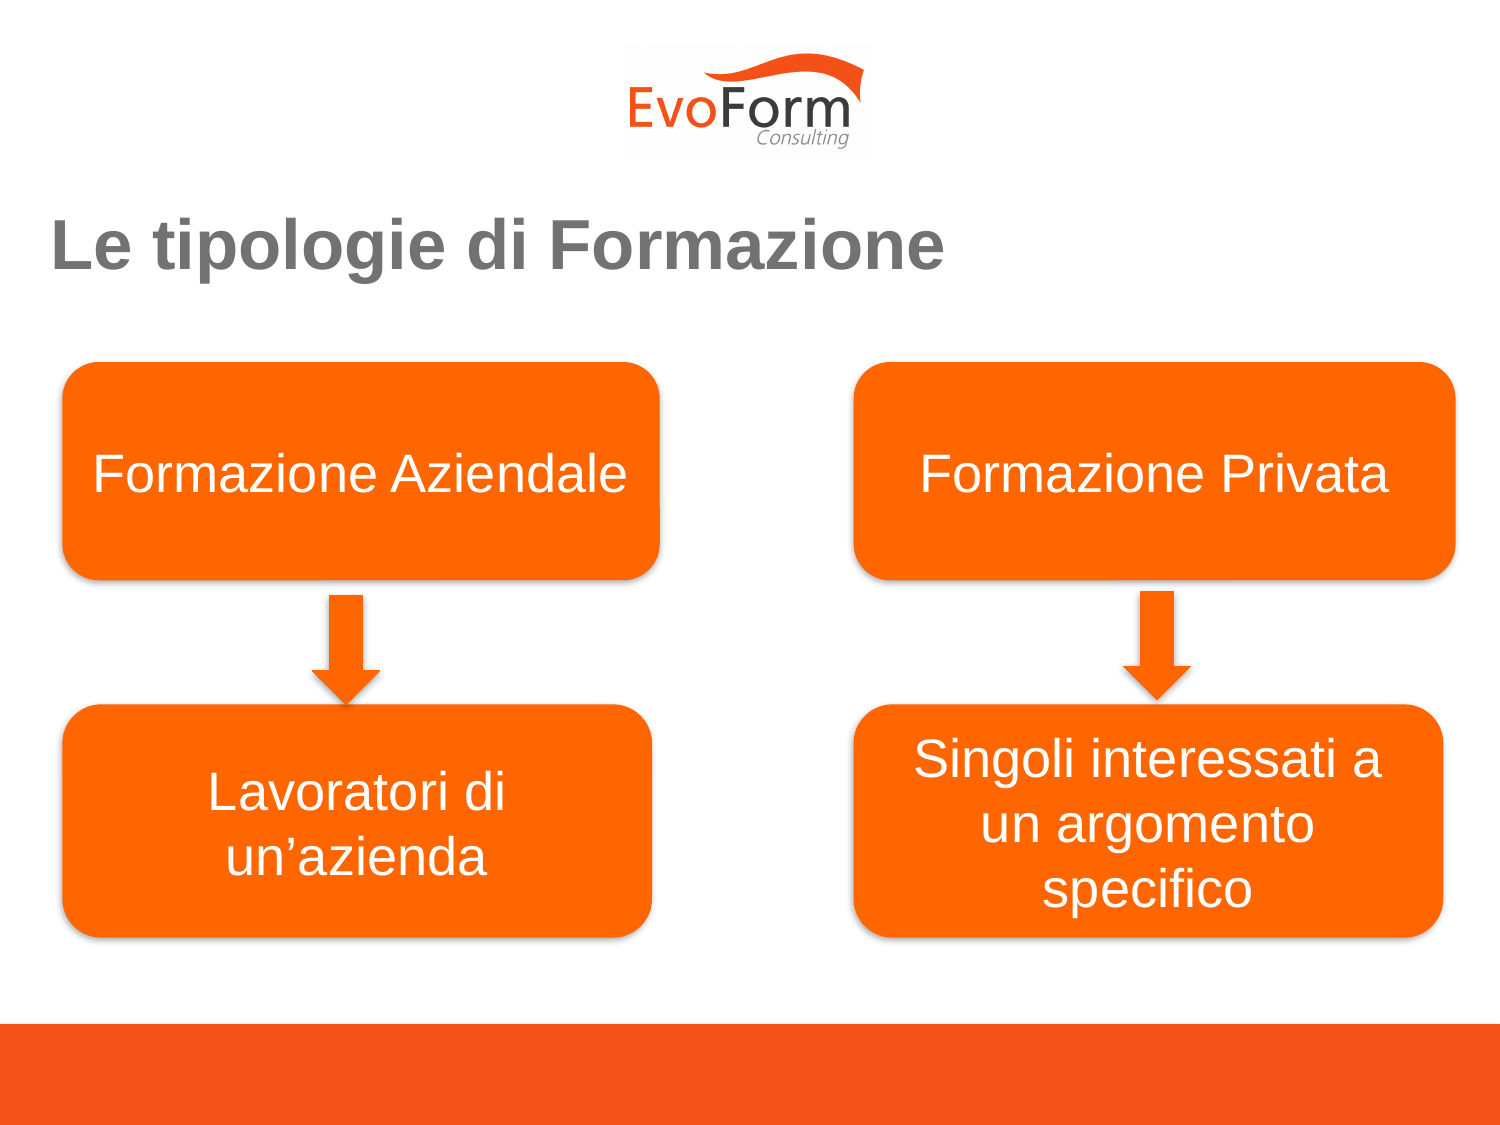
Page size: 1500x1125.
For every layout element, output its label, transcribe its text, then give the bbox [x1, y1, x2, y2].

picture [621, 42, 874, 160]
text_box Formazione Privata [852, 361, 1457, 582]
text_box [1123, 591, 1191, 700]
text_box Formazione Aziendale [61, 361, 661, 582]
text_box Singoli interessati a un argomento specifico [852, 703, 1445, 939]
text_box Lavoratori di un’azienda [61, 703, 653, 939]
text_box Le tipologie di Formazione [50, 170, 1425, 284]
text_box [312, 595, 380, 705]
text_box [0, 1023, 1500, 1125]
